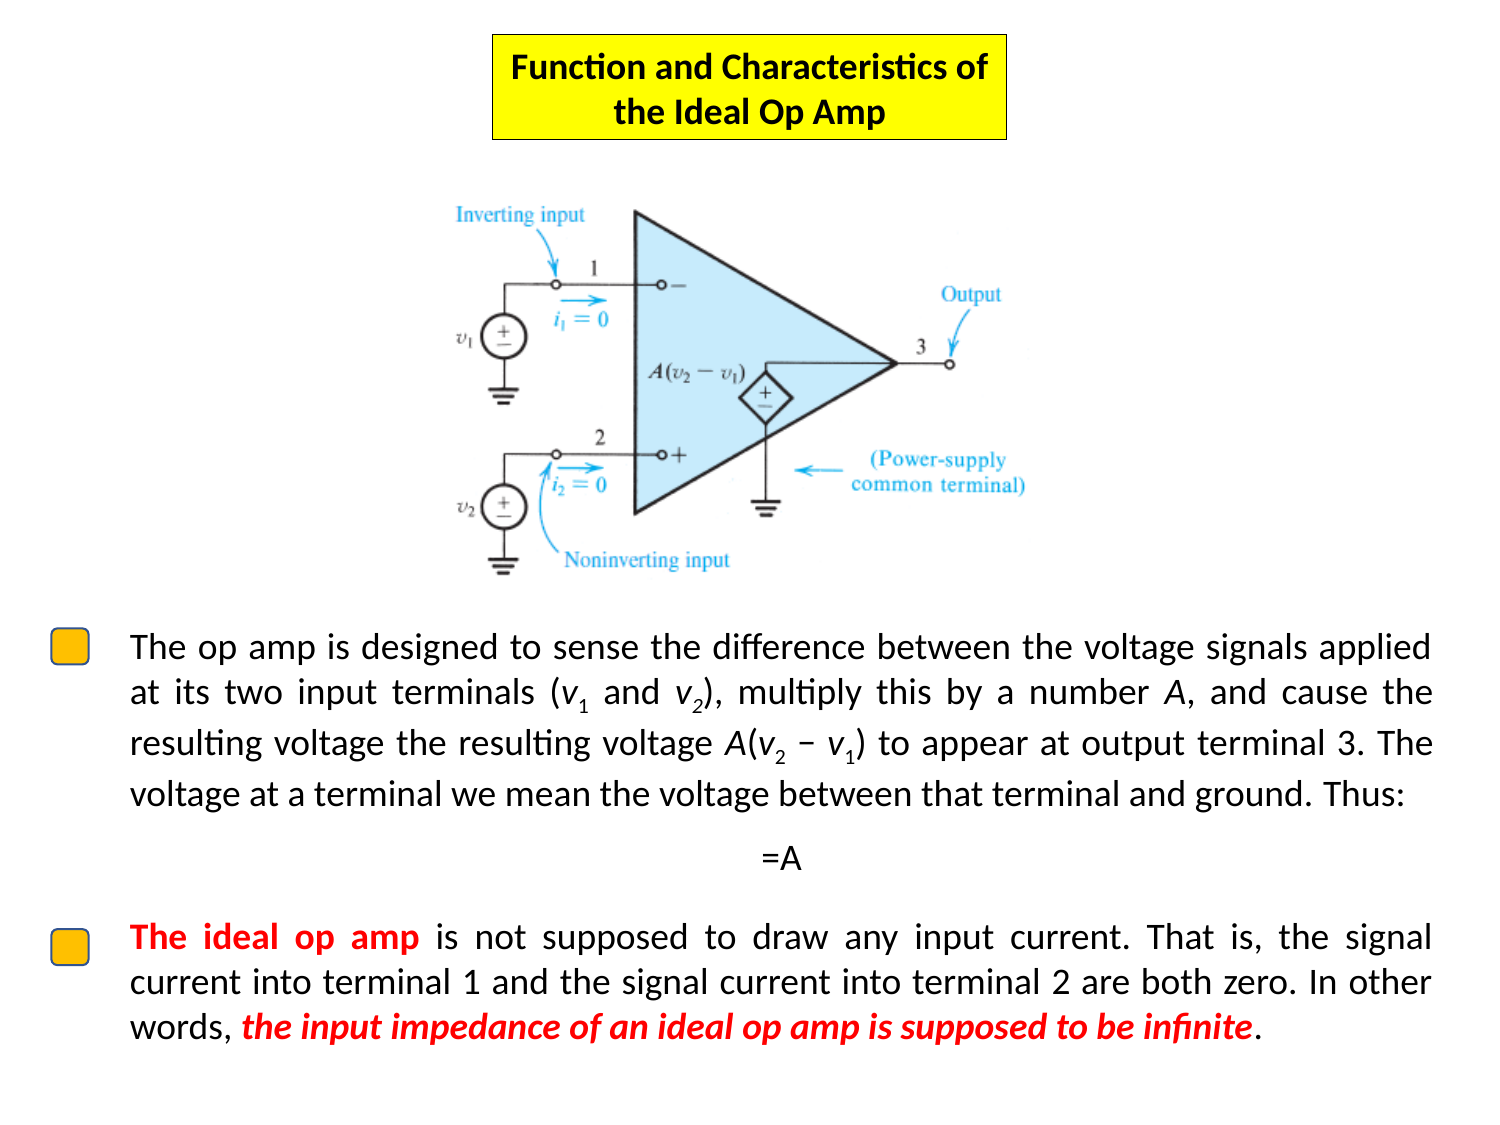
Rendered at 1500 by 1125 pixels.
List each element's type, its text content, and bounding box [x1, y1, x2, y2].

text_box The ideal op amp is not supposed to draw any input current. That is, the signal current into terminal 1 and the signal current into terminal 2 are both zero. In other words, the input impedance of an ideal op amp is supposed to be infinite. [115, 904, 1449, 1055]
text_box [50, 928, 90, 967]
picture [421, 183, 1048, 595]
text_box [50, 627, 90, 666]
text_box The op amp is designed to sense the difference between the voltage signals applied at its two input terminals (v1 and v2), multiply this by a number A, and cause the resulting voltage the resulting voltage A(v2 − v1) to appear at output terminal 3. The voltage at a terminal we mean the voltage between that terminal and ground. Thus: [115, 614, 1449, 822]
text_box Function and Characteristics of the Ideal Op Amp [492, 34, 1007, 140]
